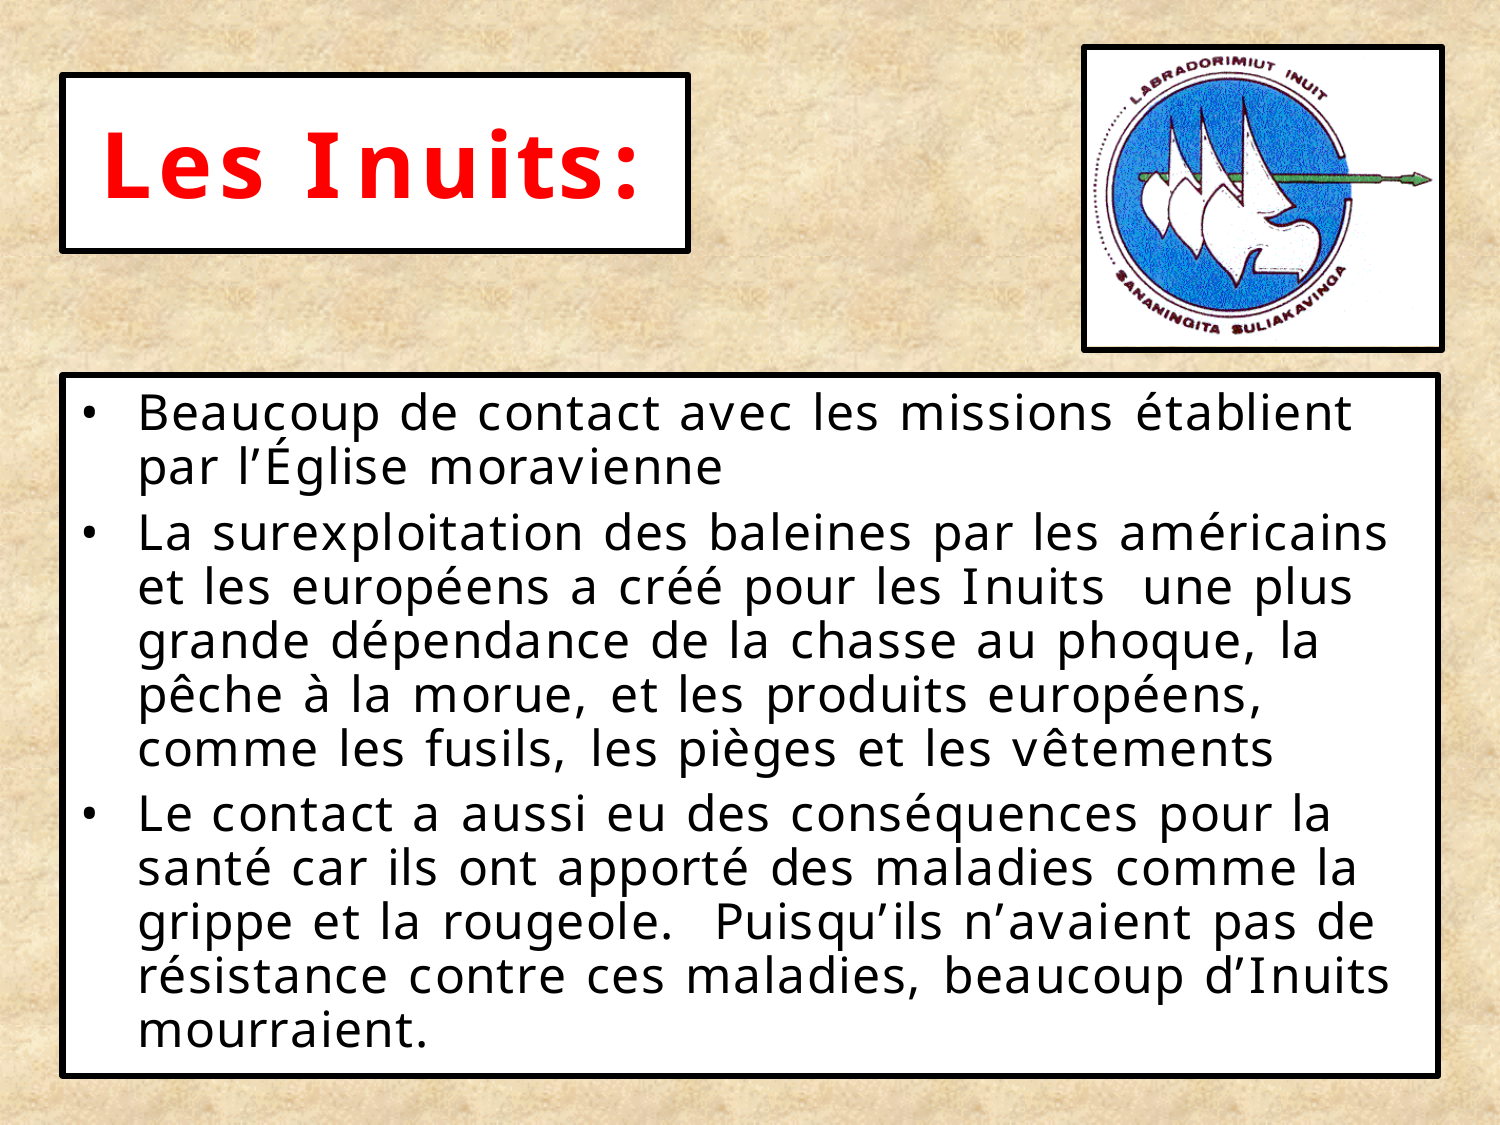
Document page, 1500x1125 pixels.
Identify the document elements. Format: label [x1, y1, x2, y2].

text_box [0, 0, 1500, 1125]
